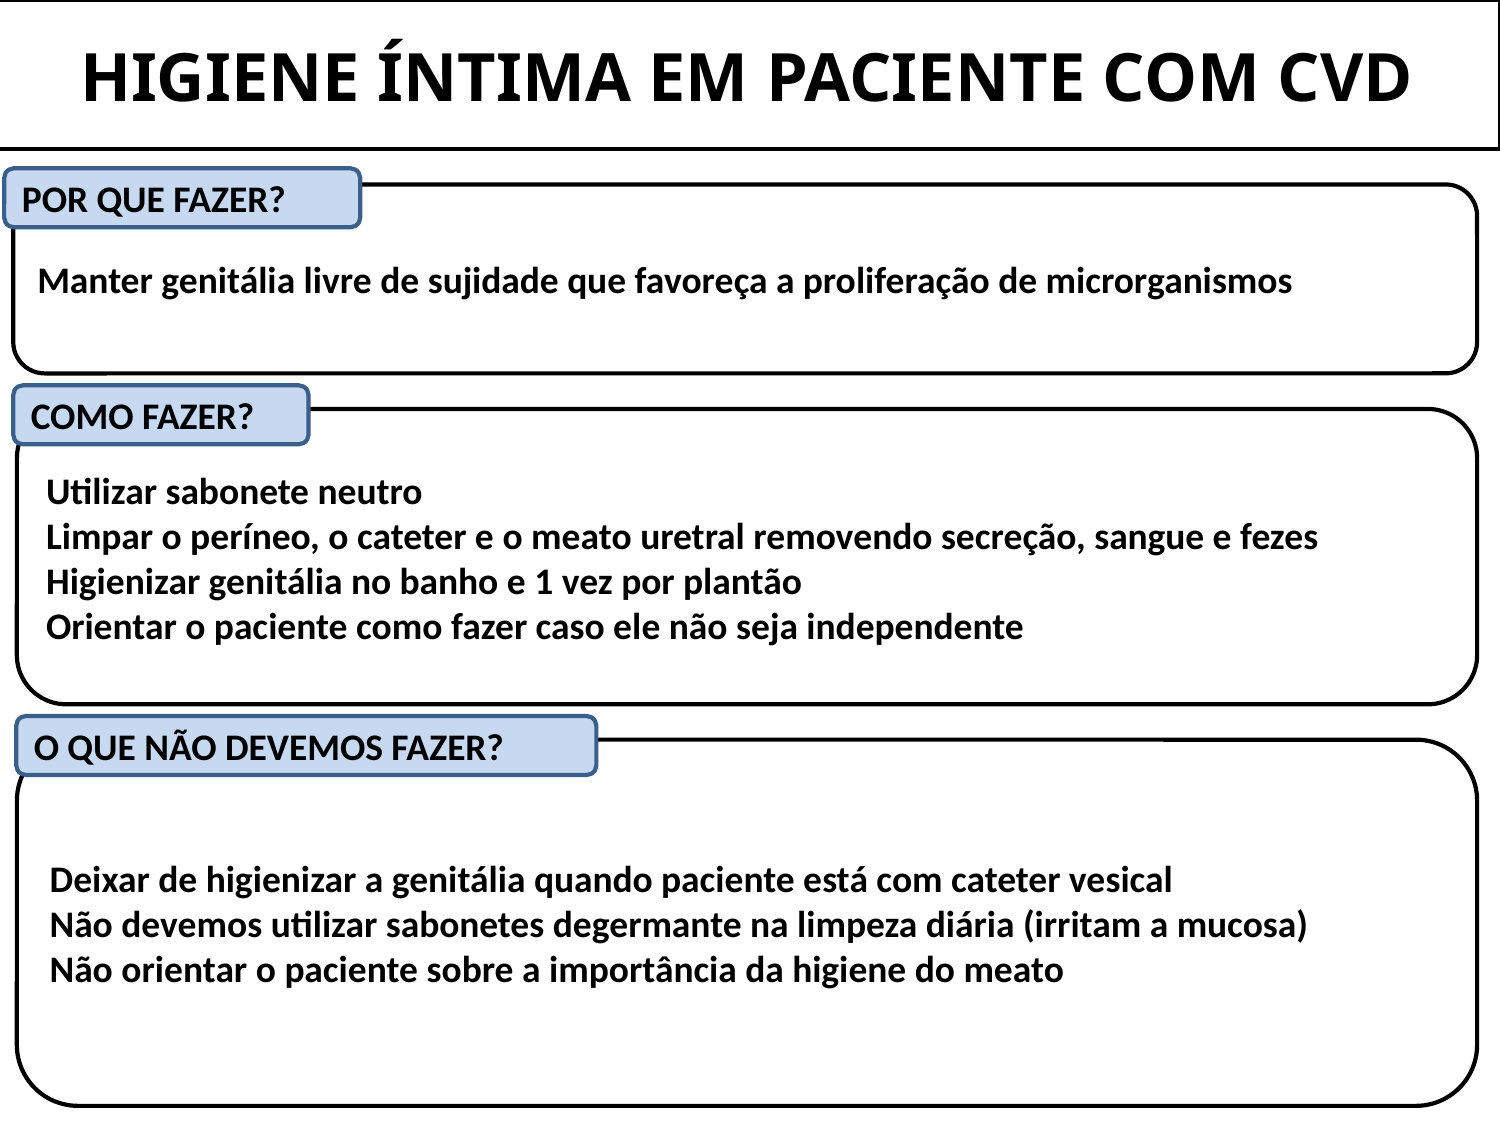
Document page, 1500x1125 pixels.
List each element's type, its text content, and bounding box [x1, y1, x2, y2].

text_box Utilizar sabonete neutro Limpar o períneo, o cateter e o meato uretral removendo secreção, sangue e fezes Higienizar genitália no banho e 1 vez por plantão Orientar o paciente como fazer caso ele não seja independente [14, 406, 1480, 707]
text_box POR QUE FAZER? [2, 166, 363, 230]
text_box HIGIENE ÍNTIMA EM PACIENTE COM CVD [0, 0, 1500, 151]
text_box Deixar de higienizar a genitália quando paciente está com cateter vesical Não devemos utilizar sabonetes degermante na limpeza diária (irritam a mucosa) Não orientar o paciente sobre a importância da higiene do meato [14, 737, 1480, 1108]
text_box COMO FAZER? [11, 383, 311, 447]
text_box O QUE NÃO DEVEMOS FAZER? [14, 713, 599, 778]
text_box Manter genitália livre de sujidade que favoreça a proliferação de microrganismos [11, 182, 1480, 376]
